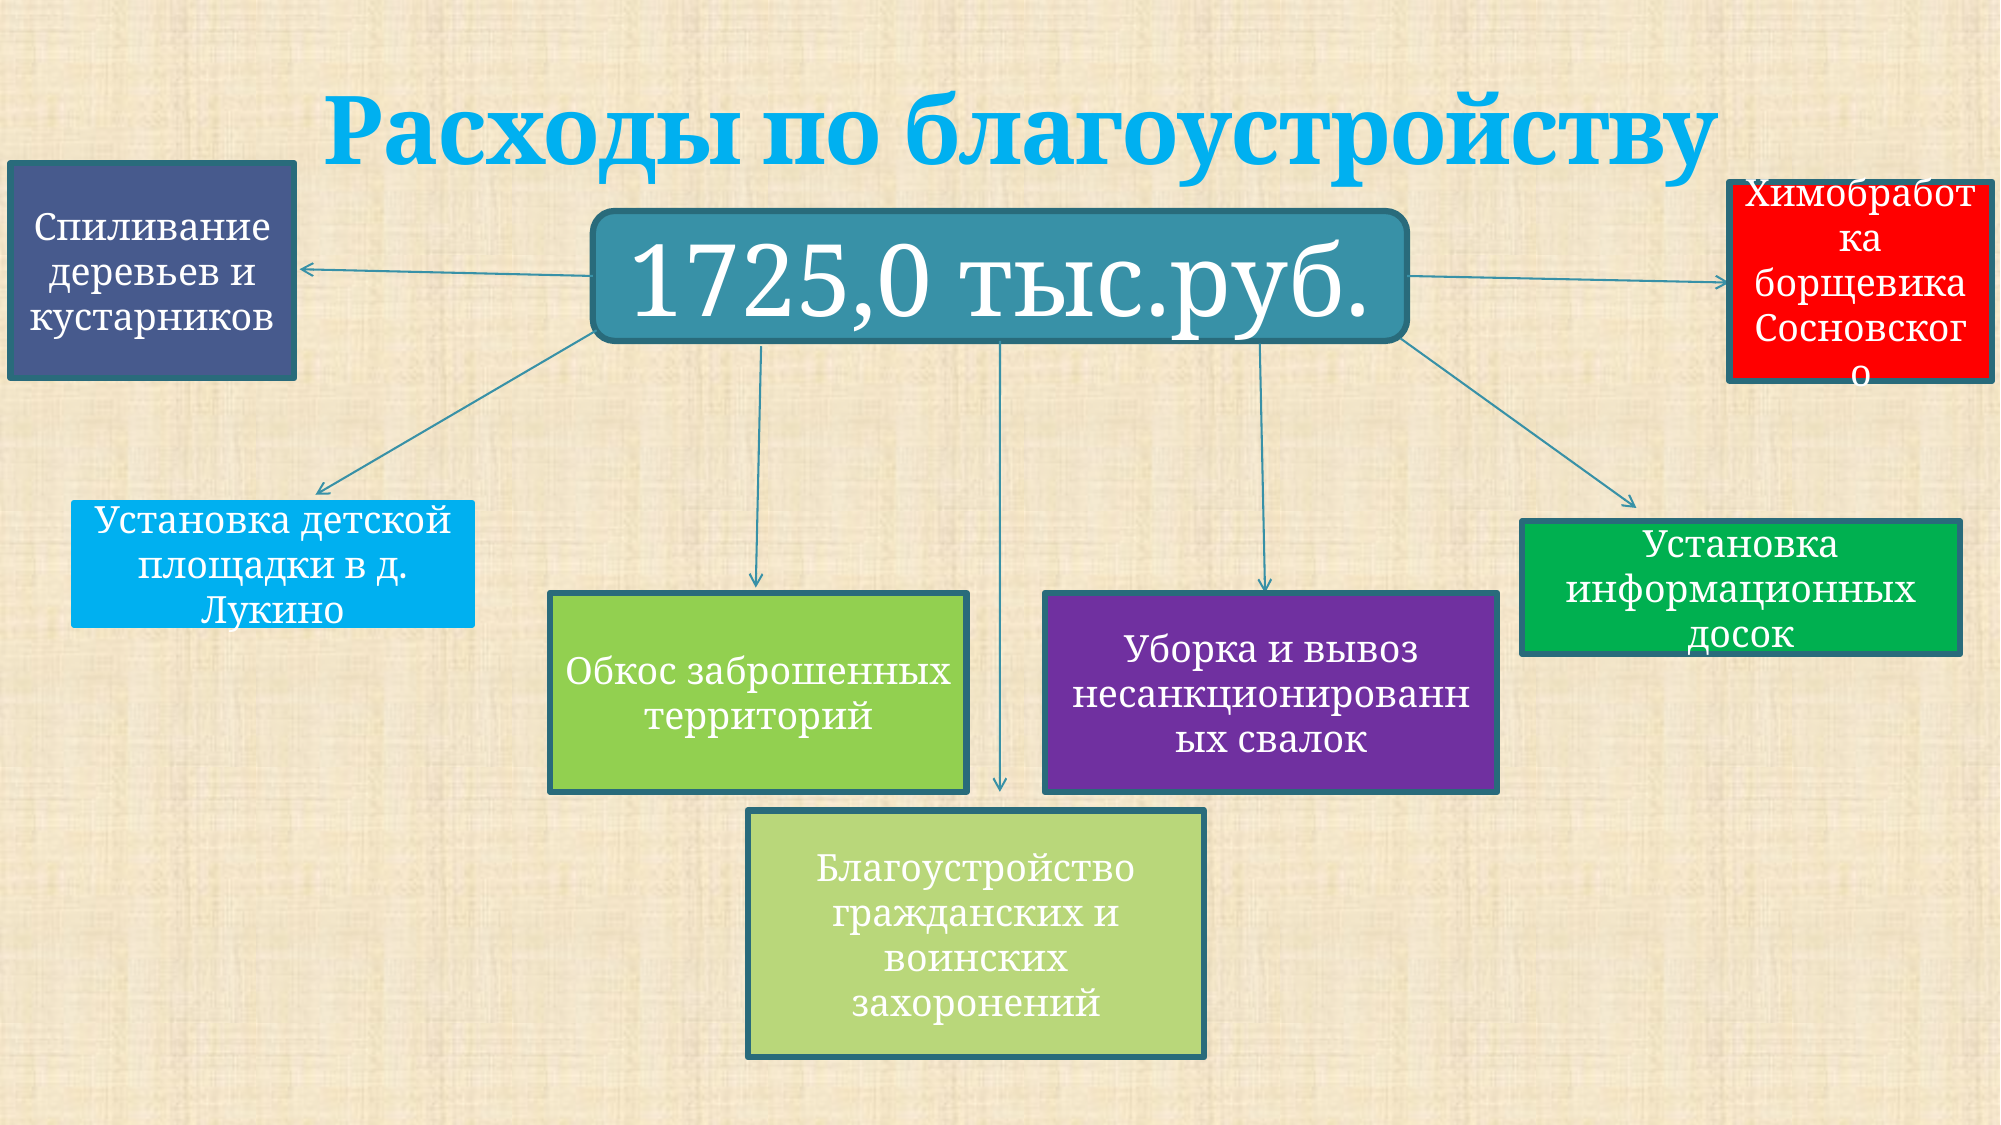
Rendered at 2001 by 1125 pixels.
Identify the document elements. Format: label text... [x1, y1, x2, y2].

text_box 1725,0 тыс.руб. [589, 207, 1411, 345]
text_box Уборка и вывоз несанкционированных свалок [1042, 590, 1500, 795]
text_box Благоустройство гражданских и воинских захоронений [745, 807, 1207, 1060]
text_box Установка информационных досок [1519, 518, 1963, 657]
text_box Химобработка борщевика Сосновского [1726, 179, 1995, 384]
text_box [1403, 341, 1634, 506]
title Расходы по благоустройству [158, 0, 1884, 192]
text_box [1409, 277, 1728, 281]
text_box Установка детской площадки в д. Лукино [71, 500, 475, 628]
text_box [301, 271, 591, 275]
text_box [318, 333, 595, 493]
text_box Обкос заброшенных территорий [547, 590, 970, 795]
text_box Спиливание деревьев и кустарников [7, 160, 297, 381]
